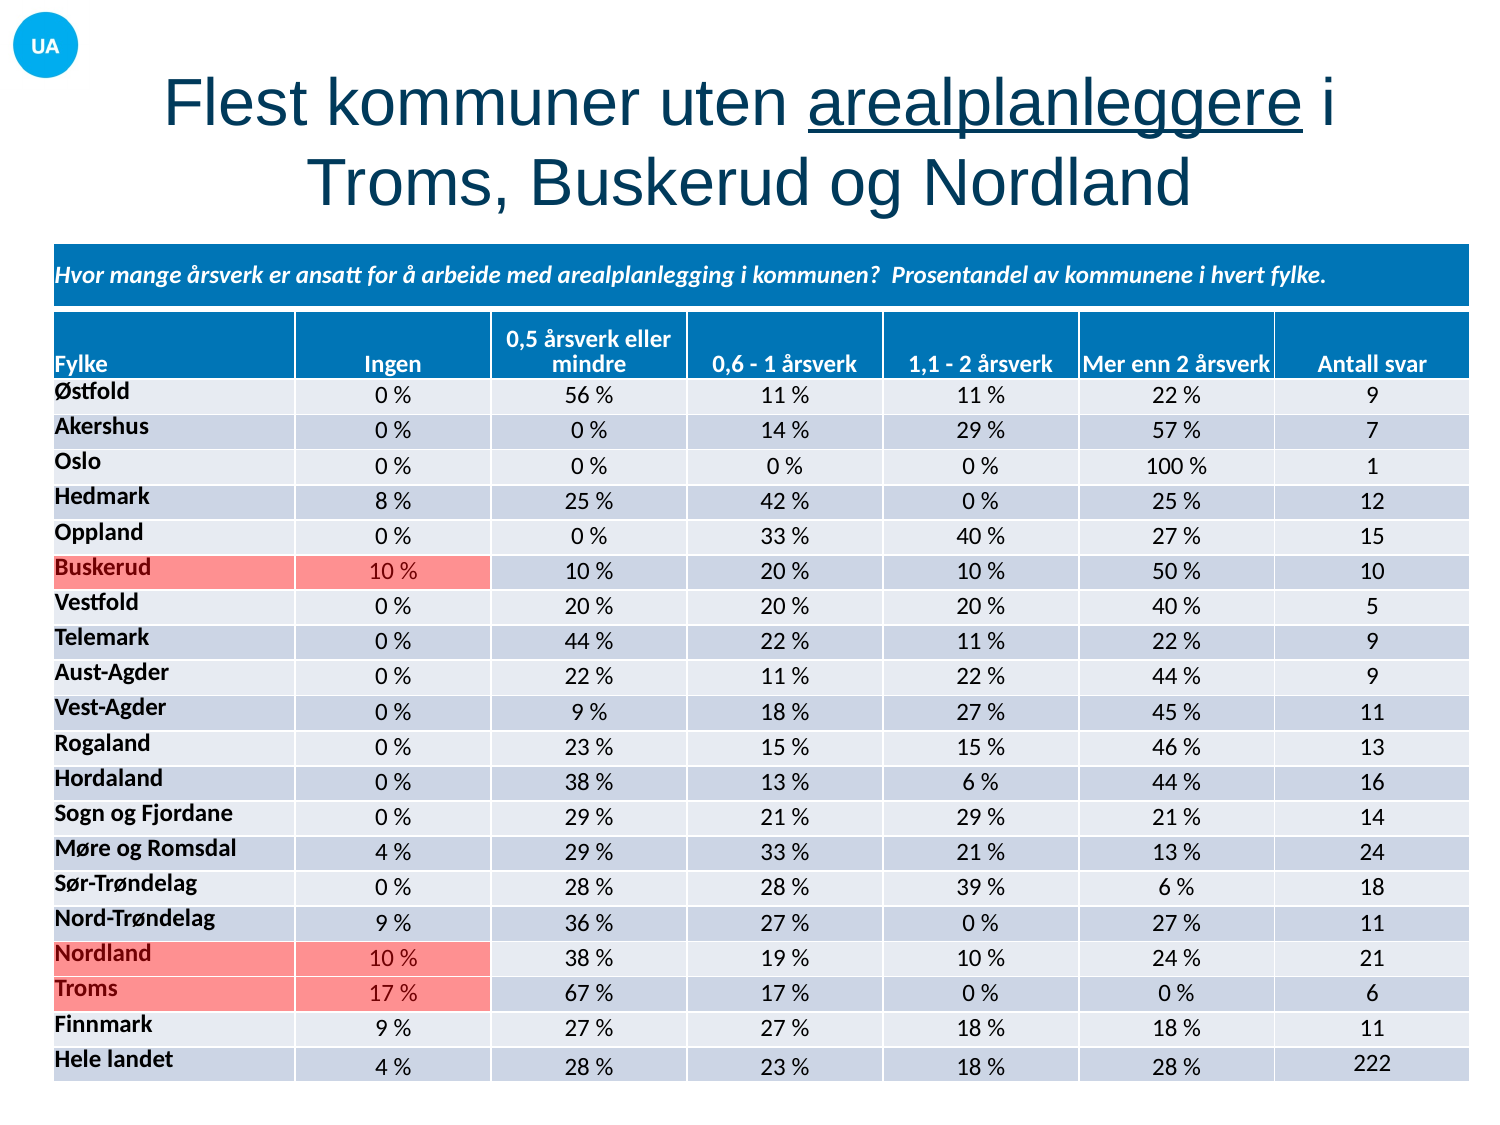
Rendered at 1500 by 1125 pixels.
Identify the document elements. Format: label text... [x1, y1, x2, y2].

table_cell 27 % [884, 696, 1078, 730]
table_cell 6 [1275, 977, 1469, 1011]
table_cell 0 % [1080, 977, 1274, 1011]
table_cell 22 % [1080, 626, 1274, 659]
table_cell 13 % [1080, 837, 1274, 870]
table_cell 40 % [884, 521, 1078, 554]
table_cell 33 % [688, 837, 882, 870]
table_cell 27 % [688, 1013, 882, 1046]
table_cell 39 % [884, 872, 1078, 905]
table_cell Telemark [54, 626, 294, 659]
table_cell Østfold [54, 380, 294, 414]
table_cell 67 % [492, 977, 686, 1011]
table_cell Troms [54, 977, 294, 1011]
table_cell 25 % [492, 486, 686, 519]
table_cell 15 % [688, 732, 882, 765]
table_cell 24 % [1080, 942, 1274, 976]
table_cell 0,5 årsverk eller mindre [492, 312, 686, 378]
table_cell 1,1 - 2 årsverk [884, 312, 1078, 378]
table_cell Nord-Trøndelag [54, 907, 294, 941]
table_cell 29 % [492, 837, 686, 870]
table_cell 20 % [688, 556, 882, 589]
table_header Hvor mange årsverk er ansatt for å arbeide med arealplanlegging i kommunen? Prosentandel av kommunene i hvert fylke. [54, 244, 1469, 306]
table_cell 46 % [1080, 732, 1274, 765]
table_cell 9 [1275, 626, 1469, 659]
table_cell 0 % [296, 415, 490, 449]
table_cell 13 % [688, 767, 882, 800]
table_cell 22 % [492, 661, 686, 695]
table_cell 44 % [1080, 661, 1274, 695]
table_cell 15 [1275, 521, 1469, 554]
table_cell Sogn og Fjordane [54, 802, 294, 835]
table_cell 50 % [1080, 556, 1274, 589]
table_cell 5 [1275, 591, 1469, 624]
table_cell 0 % [296, 872, 490, 905]
table_cell 0 % [296, 450, 490, 484]
table_cell Ingen [296, 312, 490, 378]
table_cell 28 % [1080, 1048, 1274, 1081]
table_cell 20 % [492, 591, 686, 624]
table_cell 9 [1275, 661, 1469, 695]
table_cell 0 % [884, 977, 1078, 1011]
table_cell 33 % [688, 521, 882, 554]
table_cell 28 % [492, 872, 686, 905]
table_cell 21 [1275, 942, 1469, 976]
table_cell 11 % [688, 380, 882, 414]
table_cell Rogaland [54, 732, 294, 765]
table_cell 57 % [1080, 415, 1274, 449]
table_cell 29 % [884, 415, 1078, 449]
table_cell Vest-Agder [54, 696, 294, 730]
table_cell 38 % [492, 767, 686, 800]
table_cell 0 % [884, 450, 1078, 484]
table_cell 0 % [492, 415, 686, 449]
table_cell 29 % [492, 802, 686, 835]
table_cell 40 % [1080, 591, 1274, 624]
table_cell 0 % [884, 907, 1078, 941]
table_cell 22 % [688, 626, 882, 659]
table_cell Møre og Romsdal [54, 837, 294, 870]
picture [33, 39, 44, 53]
table_cell 20 % [688, 591, 882, 624]
table_cell Oslo [54, 450, 294, 484]
table_cell 9 % [296, 907, 490, 941]
table_cell 42 % [688, 486, 882, 519]
table_cell 0 % [296, 661, 490, 695]
table_cell 0 % [296, 521, 490, 554]
table_cell 18 % [1080, 1013, 1274, 1046]
table_cell 11 % [688, 661, 882, 695]
table_cell 27 % [1080, 907, 1274, 941]
table_cell 18 % [884, 1013, 1078, 1046]
table_cell 10 % [884, 556, 1078, 589]
table_cell 18 [1275, 872, 1469, 905]
table_cell 22 % [884, 661, 1078, 695]
table_cell 19 % [688, 942, 882, 976]
table_cell 20 % [884, 591, 1078, 624]
table_cell 6 % [1080, 872, 1274, 905]
table_cell 10 % [296, 942, 490, 976]
table_cell 15 % [884, 732, 1078, 765]
table_cell 222 [1275, 1048, 1469, 1081]
table_cell 0 % [688, 450, 882, 484]
table_cell Vestfold [54, 591, 294, 624]
table_cell 6 % [884, 767, 1078, 800]
table_cell Akershus [54, 415, 294, 449]
table_cell 0 % [296, 380, 490, 414]
table_cell 8 % [296, 486, 490, 519]
table_cell 9 [1275, 380, 1469, 414]
table_cell 0 % [296, 767, 490, 800]
table_cell Antall svar [1275, 312, 1469, 378]
table_cell 23 % [492, 732, 686, 765]
table_cell 21 % [688, 802, 882, 835]
table_cell 29 % [884, 802, 1078, 835]
table_cell 0,6 - 1 årsverk [688, 312, 882, 378]
table_cell 11 % [884, 380, 1078, 414]
table_cell 11 % [884, 626, 1078, 659]
table_cell Nordland [54, 942, 294, 976]
table_cell 56 % [492, 380, 686, 414]
table_cell Sør-Trøndelag [54, 872, 294, 905]
table_cell Mer enn 2 årsverk [1080, 312, 1274, 378]
table_cell Hele landet [54, 1048, 294, 1081]
picture [0, 0, 90, 90]
table_cell 24 [1275, 837, 1469, 870]
table_cell 10 [1275, 556, 1469, 589]
table_cell 27 % [688, 907, 882, 941]
table_cell Oppland [54, 521, 294, 554]
table_cell 7 [1275, 415, 1469, 449]
table_cell 11 [1275, 1013, 1469, 1046]
table_cell Finnmark [54, 1013, 294, 1046]
table_cell 0 % [296, 732, 490, 765]
table_cell 14 % [688, 415, 882, 449]
table_cell Aust-Agder [54, 661, 294, 695]
table_cell 0 % [492, 450, 686, 484]
table_cell 10 % [492, 556, 686, 589]
table_cell 25 % [1080, 486, 1274, 519]
table_cell Hedmark [54, 486, 294, 519]
table_cell 0 % [296, 696, 490, 730]
table_cell 21 % [1080, 802, 1274, 835]
table_cell 18 % [884, 1048, 1078, 1081]
table_cell 27 % [492, 1013, 686, 1046]
table_cell 0 % [296, 802, 490, 835]
table_cell 11 [1275, 696, 1469, 730]
table_cell 100 % [1080, 450, 1274, 484]
table_cell 9 % [296, 1013, 490, 1046]
table_cell 23 % [688, 1048, 882, 1081]
table_cell Buskerud [54, 556, 294, 589]
table_cell 4 % [296, 1048, 490, 1081]
table_cell 22 % [1080, 380, 1274, 414]
table_cell 14 [1275, 802, 1469, 835]
table_cell 44 % [492, 626, 686, 659]
table_cell 12 [1275, 486, 1469, 519]
table_cell 27 % [1080, 521, 1274, 554]
table_cell 0 % [296, 626, 490, 659]
table_cell 44 % [1080, 767, 1274, 800]
table_cell 17 % [688, 977, 882, 1011]
table_cell Fylke [54, 312, 294, 378]
table_cell 0 % [884, 486, 1078, 519]
table_cell 17 % [296, 977, 490, 1011]
table_cell 28 % [688, 872, 882, 905]
table_cell 36 % [492, 907, 686, 941]
table_cell 13 [1275, 732, 1469, 765]
title Flest kommuner uten arealplanleggere i Troms, Buskerud og Nordland [75, 45, 1425, 233]
picture [46, 39, 58, 53]
table_cell 1 [1275, 450, 1469, 484]
table_cell 0 % [492, 521, 686, 554]
table_cell 16 [1275, 767, 1469, 800]
table_cell 38 % [492, 942, 686, 976]
table_cell 10 % [884, 942, 1078, 976]
table_cell 21 % [884, 837, 1078, 870]
table_cell 18 % [688, 696, 882, 730]
table_cell 28 % [492, 1048, 686, 1081]
table_cell 45 % [1080, 696, 1274, 730]
table_cell Hordaland [54, 767, 294, 800]
table_cell 10 % [296, 556, 490, 589]
table_cell 11 [1275, 907, 1469, 941]
table_cell 9 % [492, 696, 686, 730]
table_cell 4 % [296, 837, 490, 870]
table_cell 0 % [296, 591, 490, 624]
